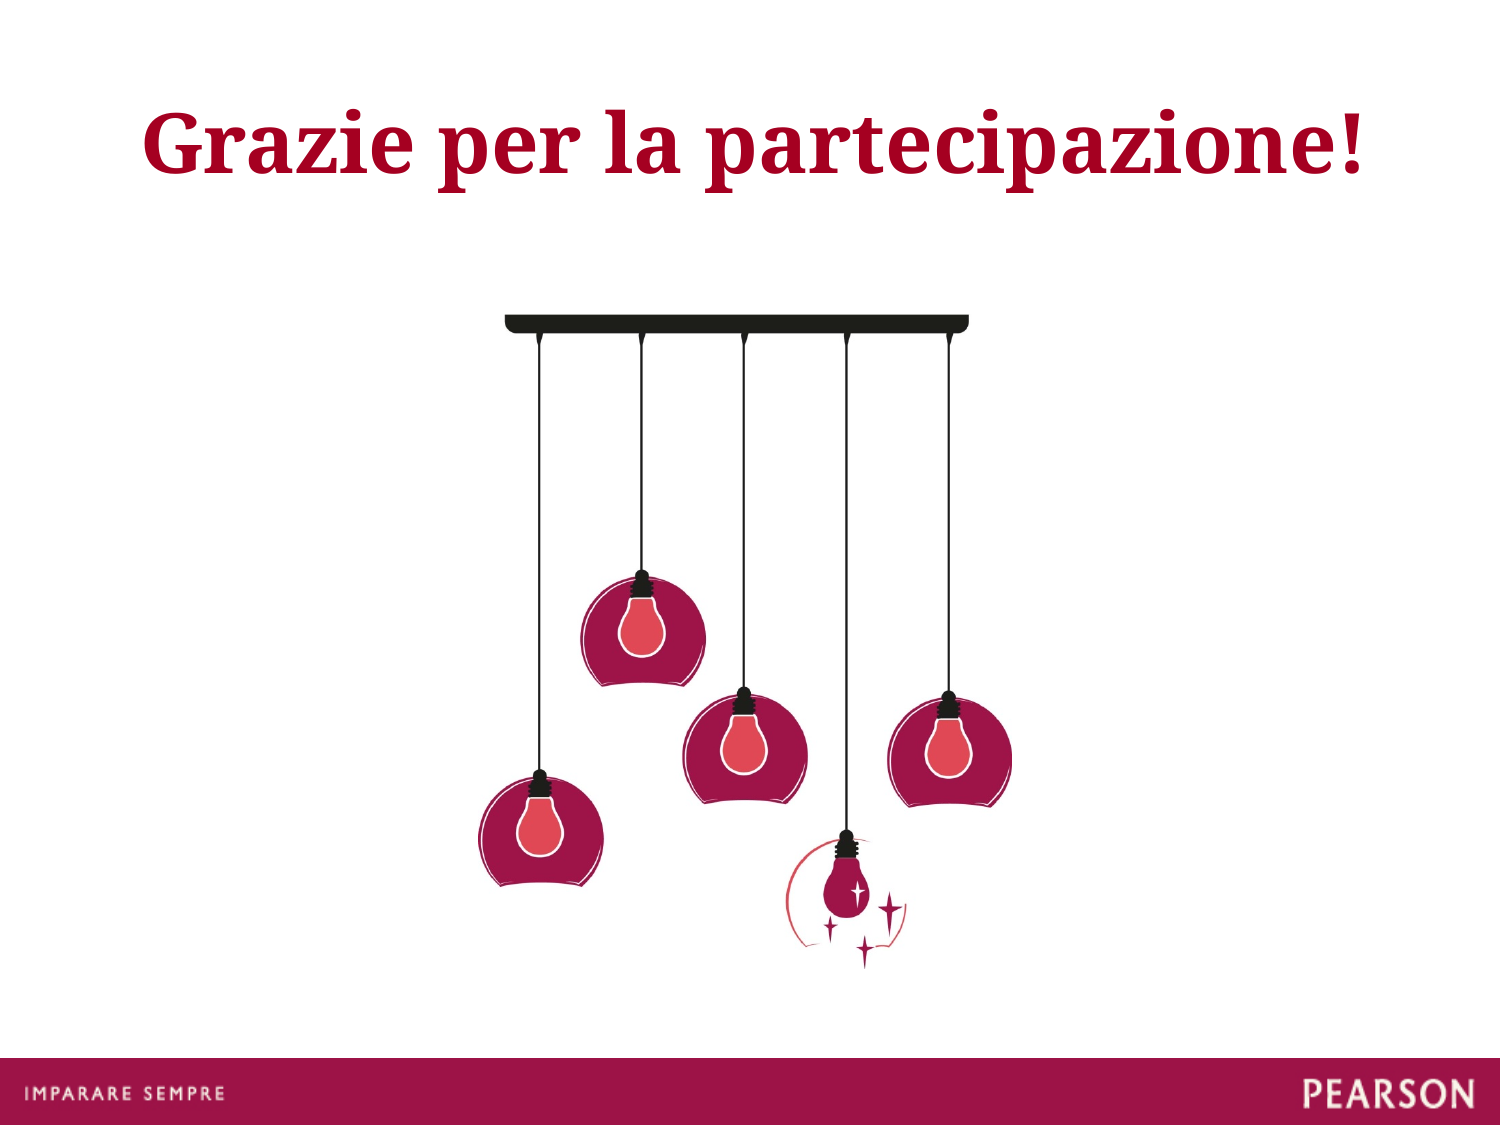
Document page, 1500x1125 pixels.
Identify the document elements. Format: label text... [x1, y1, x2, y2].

picture [478, 314, 1012, 969]
picture [0, 1058, 1500, 1125]
title Grazie per la partecipazione! [64, 89, 1445, 238]
